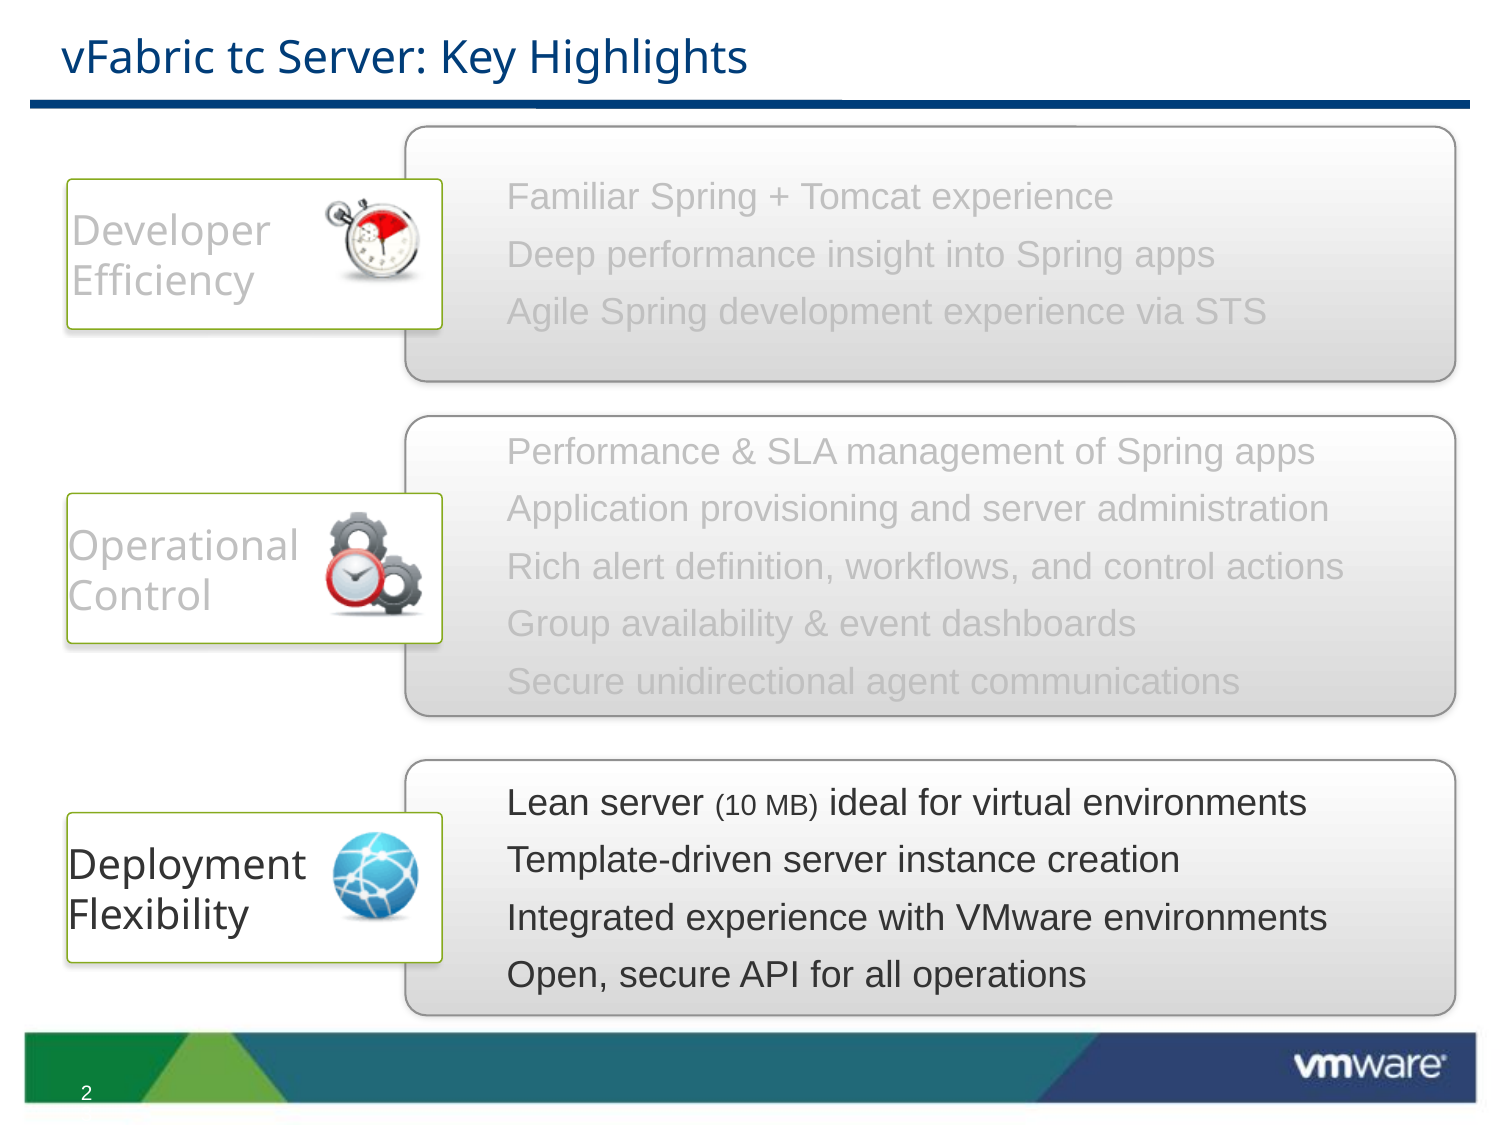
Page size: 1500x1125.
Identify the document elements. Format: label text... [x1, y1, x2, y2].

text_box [66, 812, 443, 963]
text_box [405, 126, 1456, 382]
text_box [405, 760, 1456, 1016]
slide_number 23 [65, 1071, 108, 1112]
text_box Familiar Spring + Tomcat experience Deep performance insight into Spring apps Agile Spring development experience via STS [500, 168, 1426, 336]
picture [0, 0, 1500, 1125]
title vFabric tc Server: Key Highlights [61, 0, 1452, 111]
text_box Performance & SLA management of Spring apps Application provisioning and server administration Rich alert definition, workflows, and control actions Group availability & event dashboards Secure unidirectional agent communications [500, 424, 1426, 704]
text_box Lean server (10 MB) ideal for virtual environments Template-driven server instance creation Integrated experience with VMware environments Open, secure API for all operations [500, 774, 1426, 998]
text_box [405, 416, 1456, 717]
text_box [66, 178, 443, 330]
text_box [66, 493, 443, 644]
